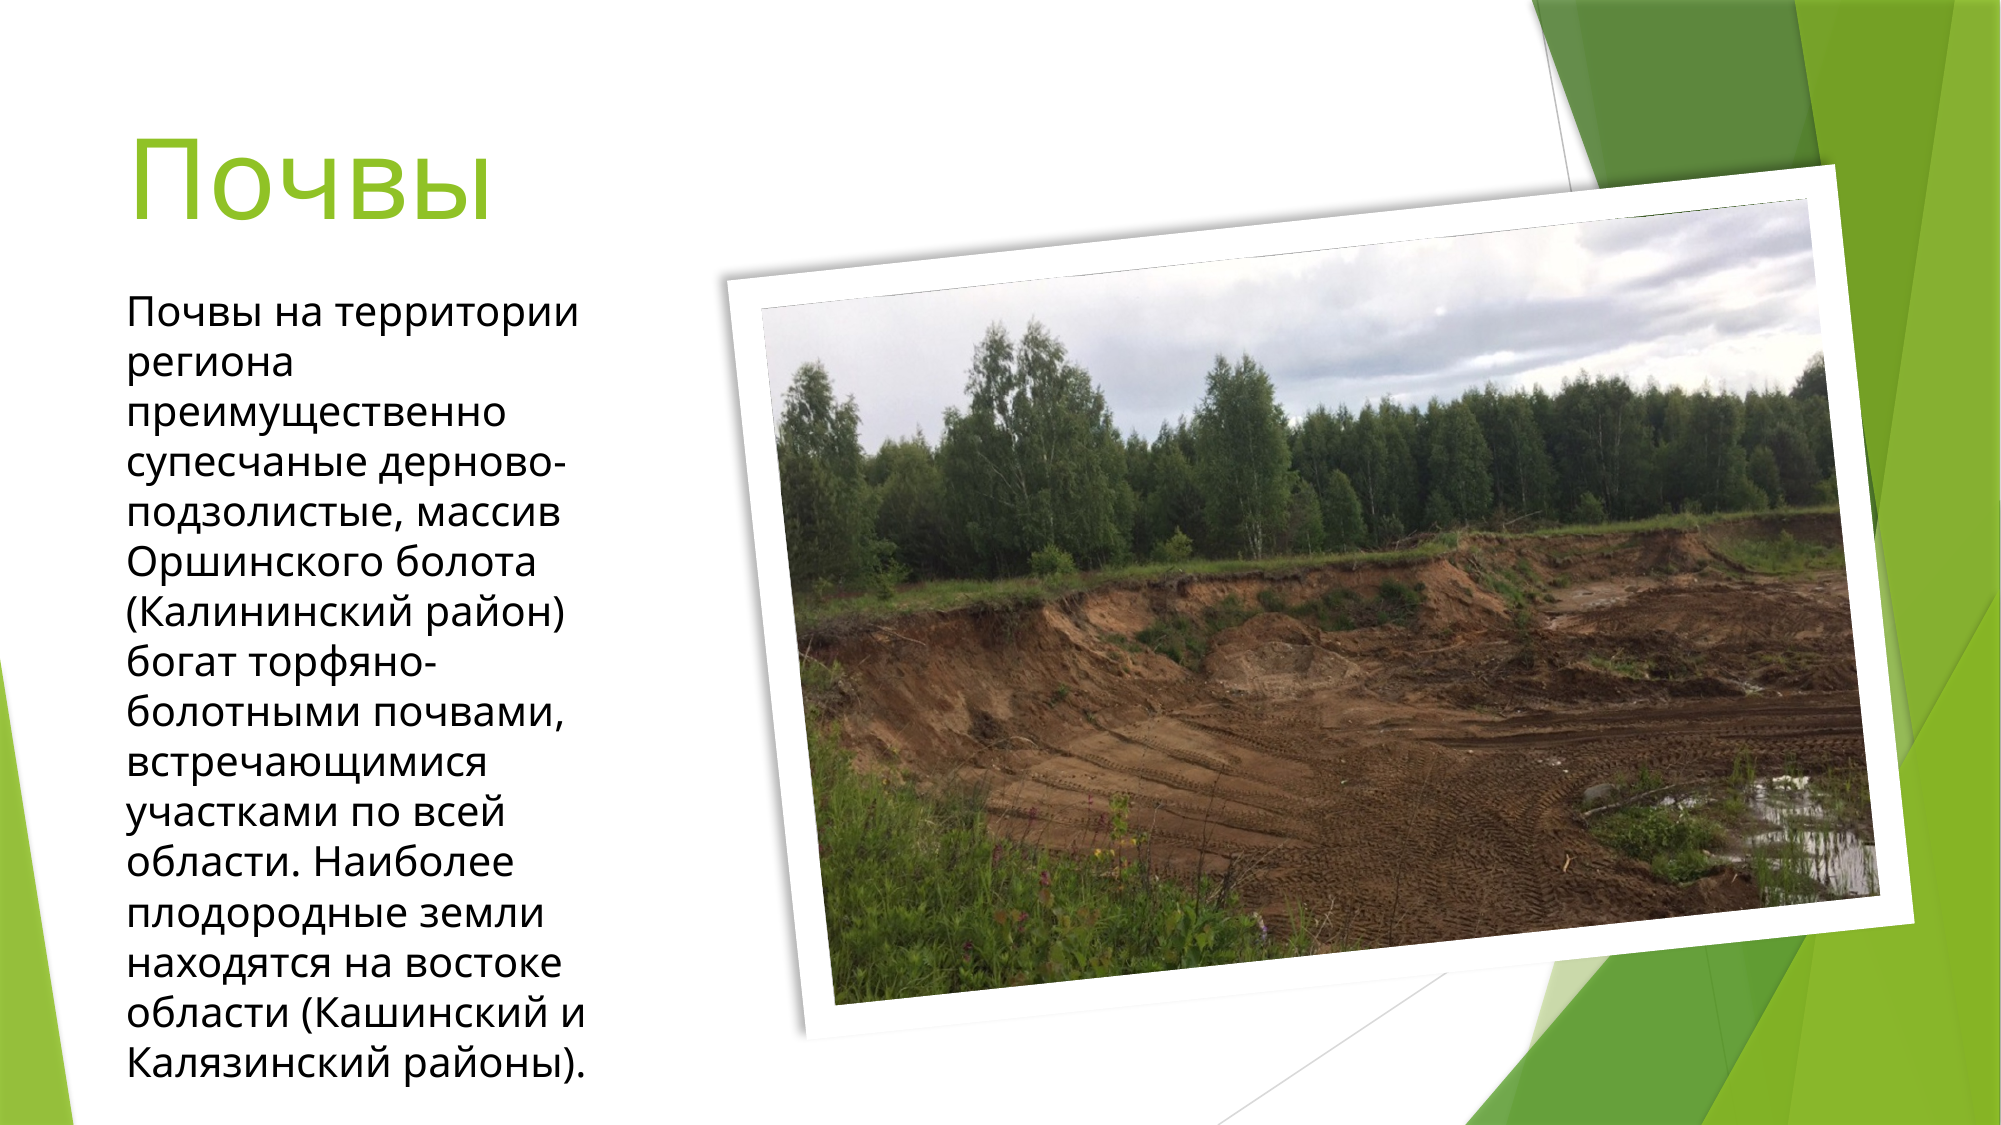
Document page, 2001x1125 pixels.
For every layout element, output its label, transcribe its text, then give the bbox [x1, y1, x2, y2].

title Почвы [111, 99, 1522, 317]
picture [763, 199, 1880, 1005]
text_box Почвы на территории региона преимущественно супесчаные дерново-подзолистые, массив Оршинского болота (Калининский район) богат торфяно-болотными почвами, встречающимися участками по всей области. Наиболее плодородные земли находятся на востоке области (Кашинский и Калязинский районы). [111, 277, 679, 1093]
